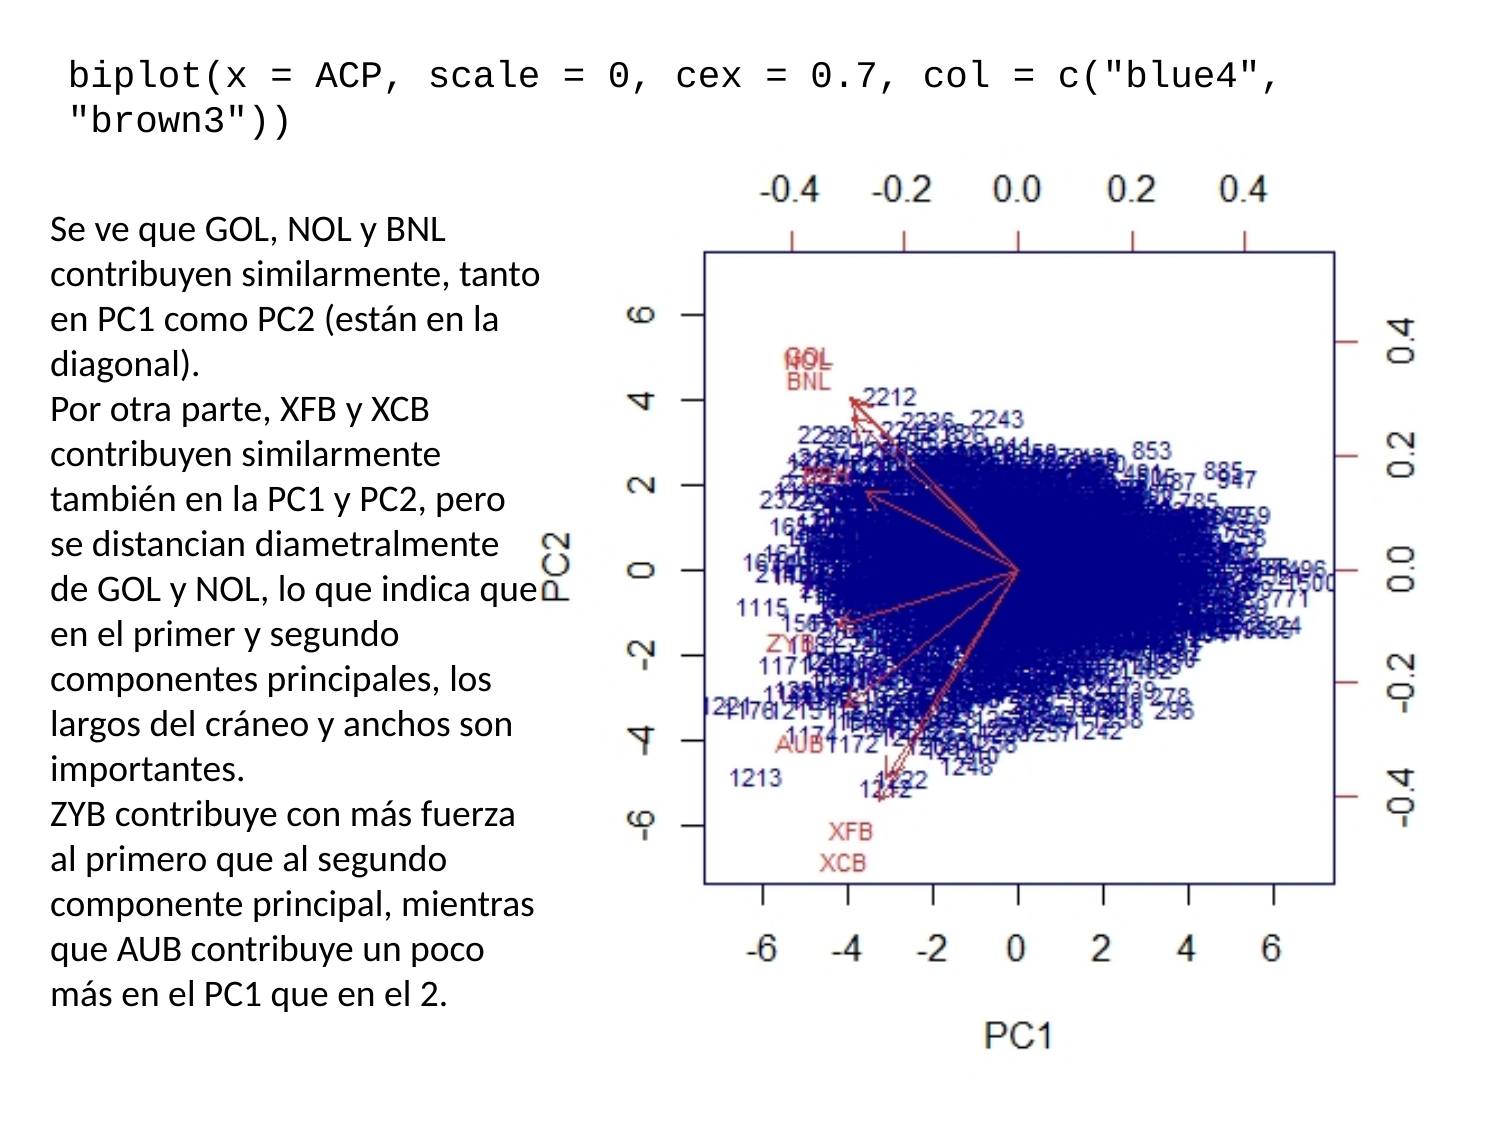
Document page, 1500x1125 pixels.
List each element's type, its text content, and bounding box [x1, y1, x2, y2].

text_box Se ve que GOL, NOL y BNL contribuyen similarmente, tanto en PC1 como PC2 (están en la diagonal). Por otra parte, XFB y XCB contribuyen similarmente también en la PC1 y PC2, pero se distancian diametralmente de GOL y NOL, lo que indica que en el primer y segundo componentes principales, los largos del cráneo y anchos son importantes. ZYB contribuye con más fuerza al primero que al segundo componente principal, mientras que AUB contribuye un poco más en el PC1 que en el 2. [35, 196, 472, 1021]
picture [477, 77, 1495, 1104]
text_box biplot(x = ACP, scale = 0, cex = 0.7, col = c("blue4", "brown3")) [53, 42, 1436, 148]
